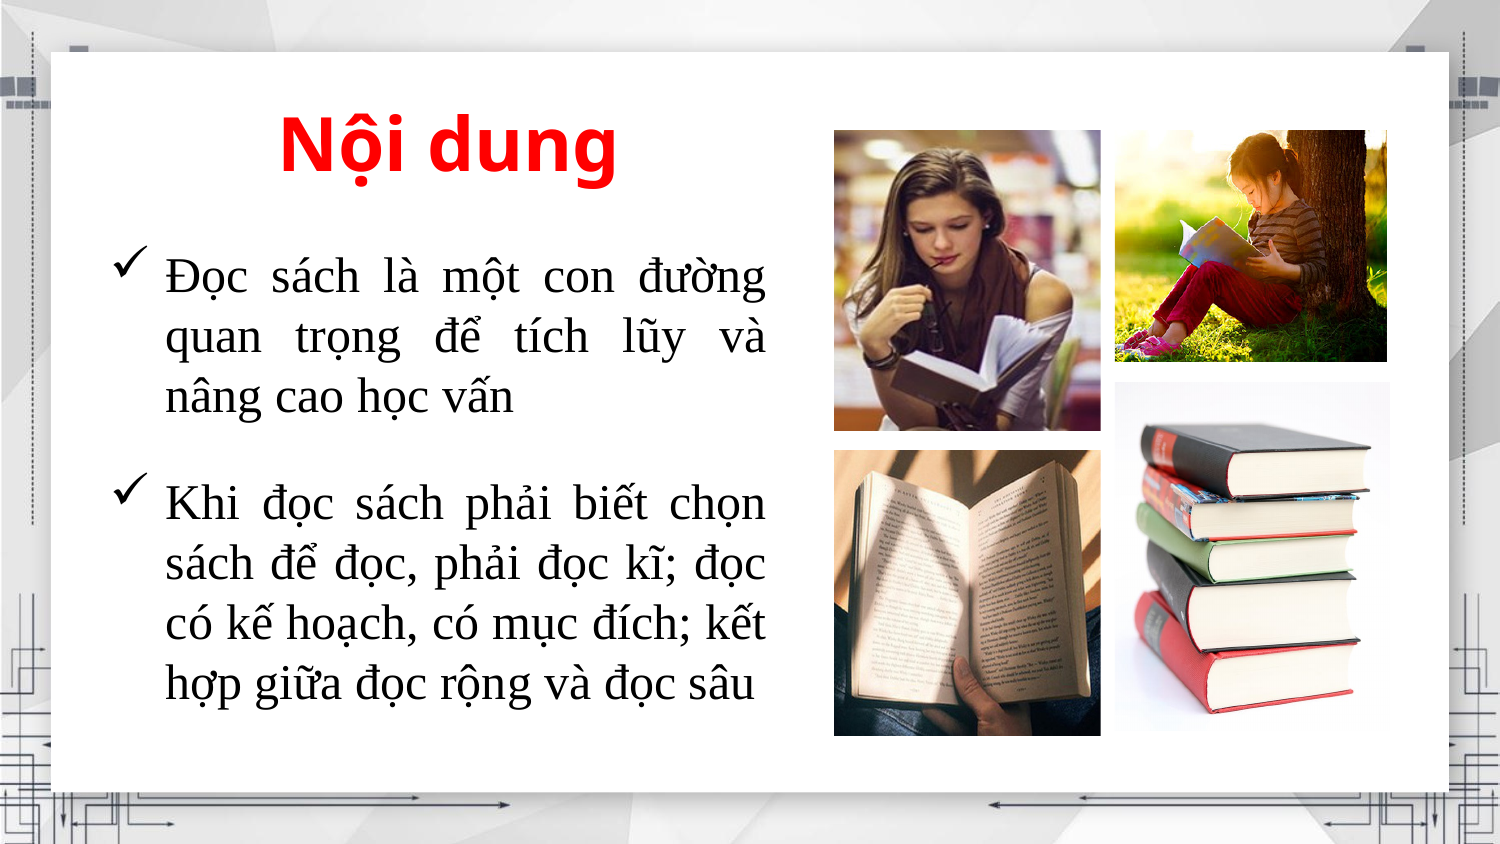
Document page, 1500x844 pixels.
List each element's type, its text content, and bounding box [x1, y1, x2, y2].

picture [0, 0, 1500, 844]
text_box Đọc sách là một con đường quan trọng để tích lũy và nâng cao học vấn [94, 235, 783, 431]
text_box Khi đọc sách phải biết chọn sách để đọc, phải đọc kĩ; đọc có kế hoạch, có mục đích; kết hợp giữa đọc rộng và đọc sâu [94, 462, 783, 718]
text_box Nội dung [277, 130, 621, 195]
